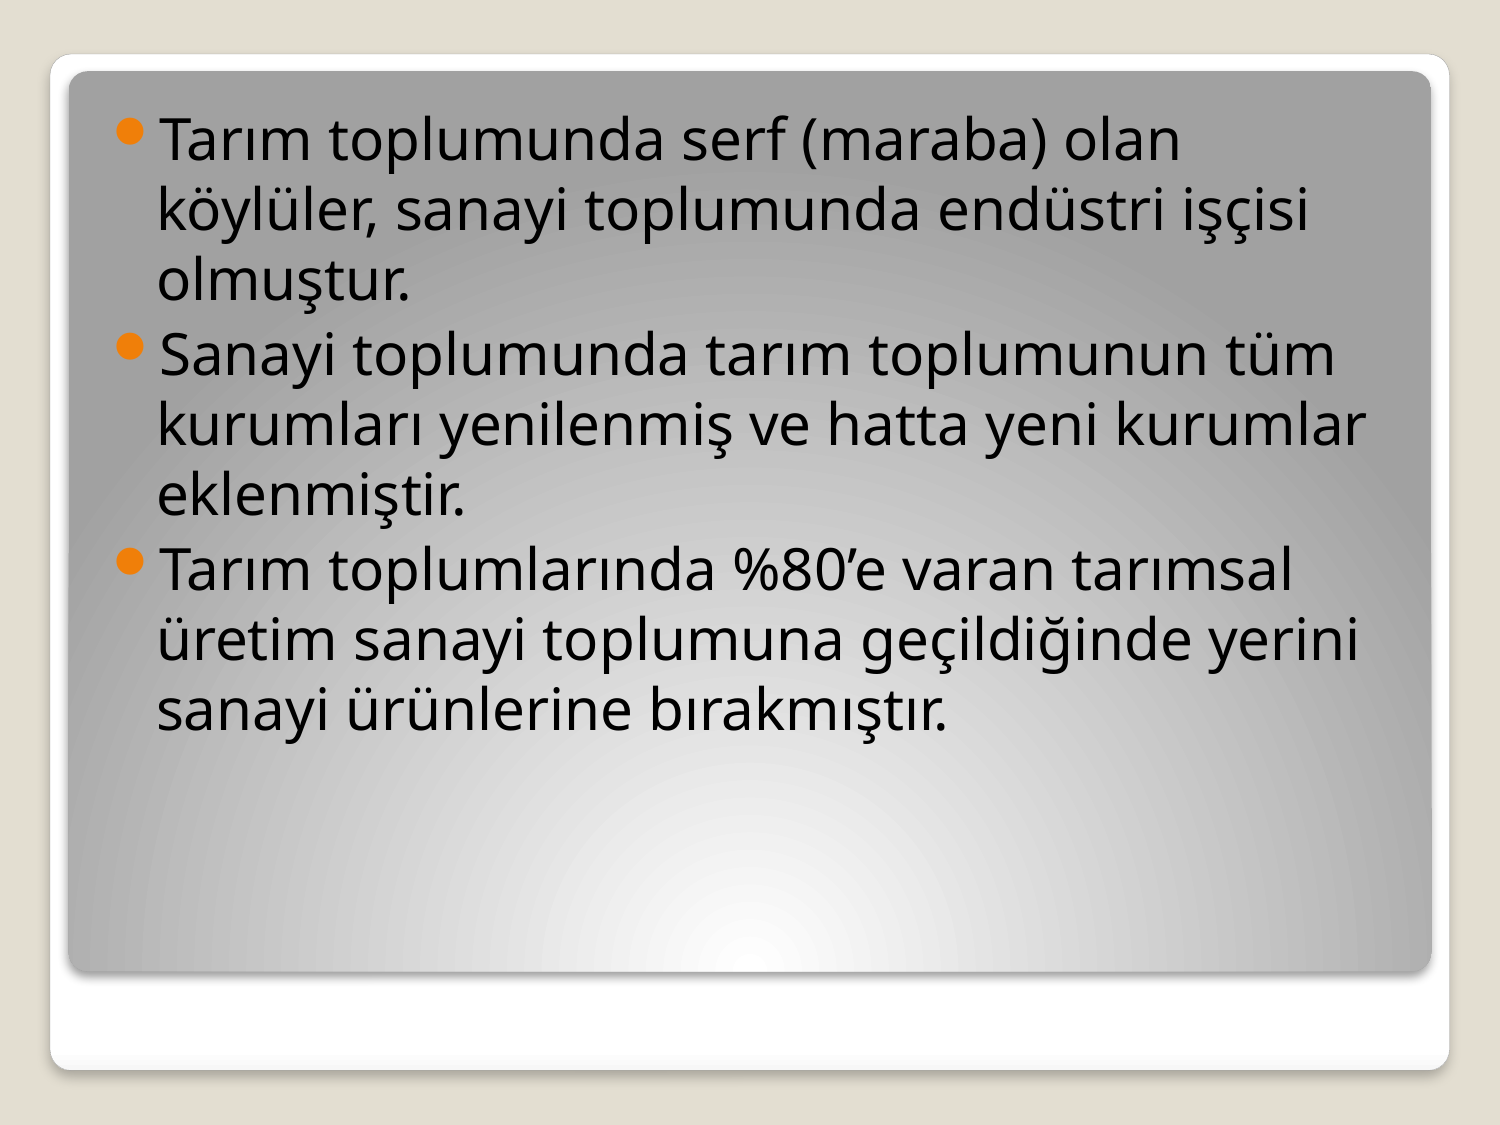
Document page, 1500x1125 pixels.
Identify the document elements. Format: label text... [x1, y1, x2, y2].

list Tarım toplumunda serf (maraba) olan köylüler, sanayi toplumunda endüstri işçisi olmuştur. Sanayi toplumunda tarım toplumunun tüm kurumları yenilenmiş ve hatta yeni kurumlar eklenmiştir. Tarım toplumlarında %80’e varan tarımsal üretim sanayi toplumuna geçildiğinde yerini sanayi ürünlerine bırakmıştır. [82, 86, 1425, 774]
